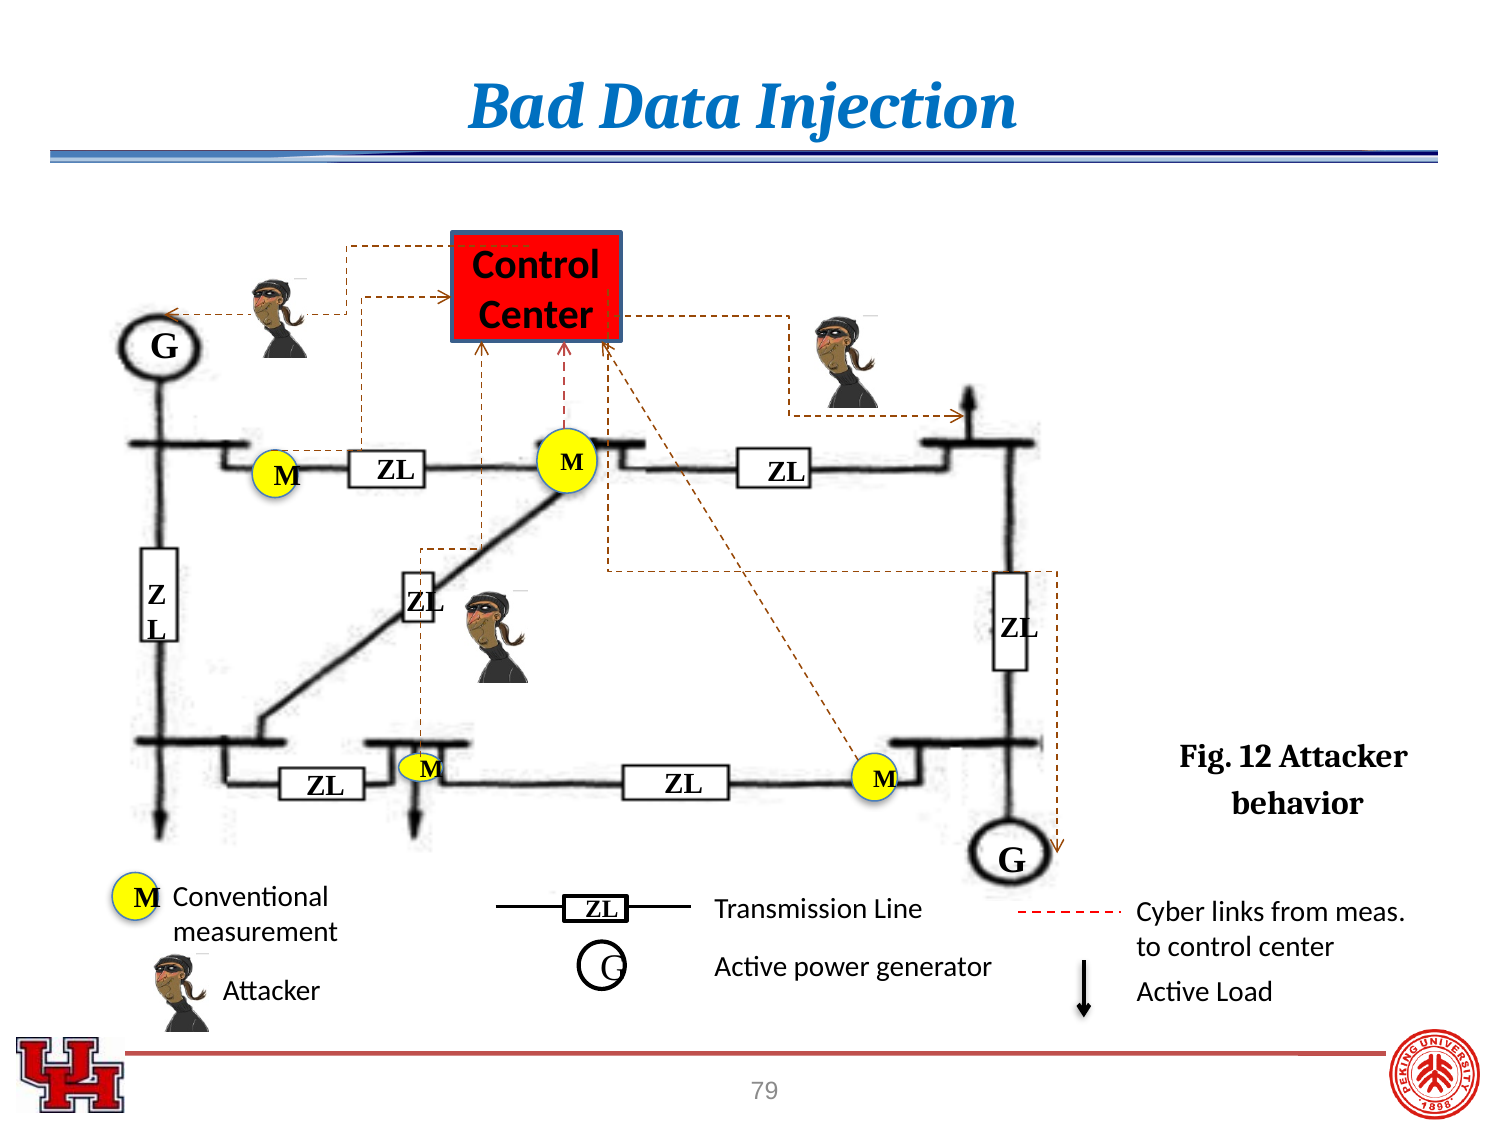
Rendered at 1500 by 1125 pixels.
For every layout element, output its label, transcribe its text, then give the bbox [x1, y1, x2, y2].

text_box Fig. 12 Attacker behavior [1156, 727, 1432, 829]
slide_number 79 [693, 1062, 794, 1113]
picture [16, 1037, 125, 1113]
picture [50, 150, 1438, 163]
picture [1386, 1027, 1482, 1122]
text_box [111, 869, 1434, 1033]
title Bad Data Injection [62, 54, 1426, 151]
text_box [99, 232, 1087, 902]
